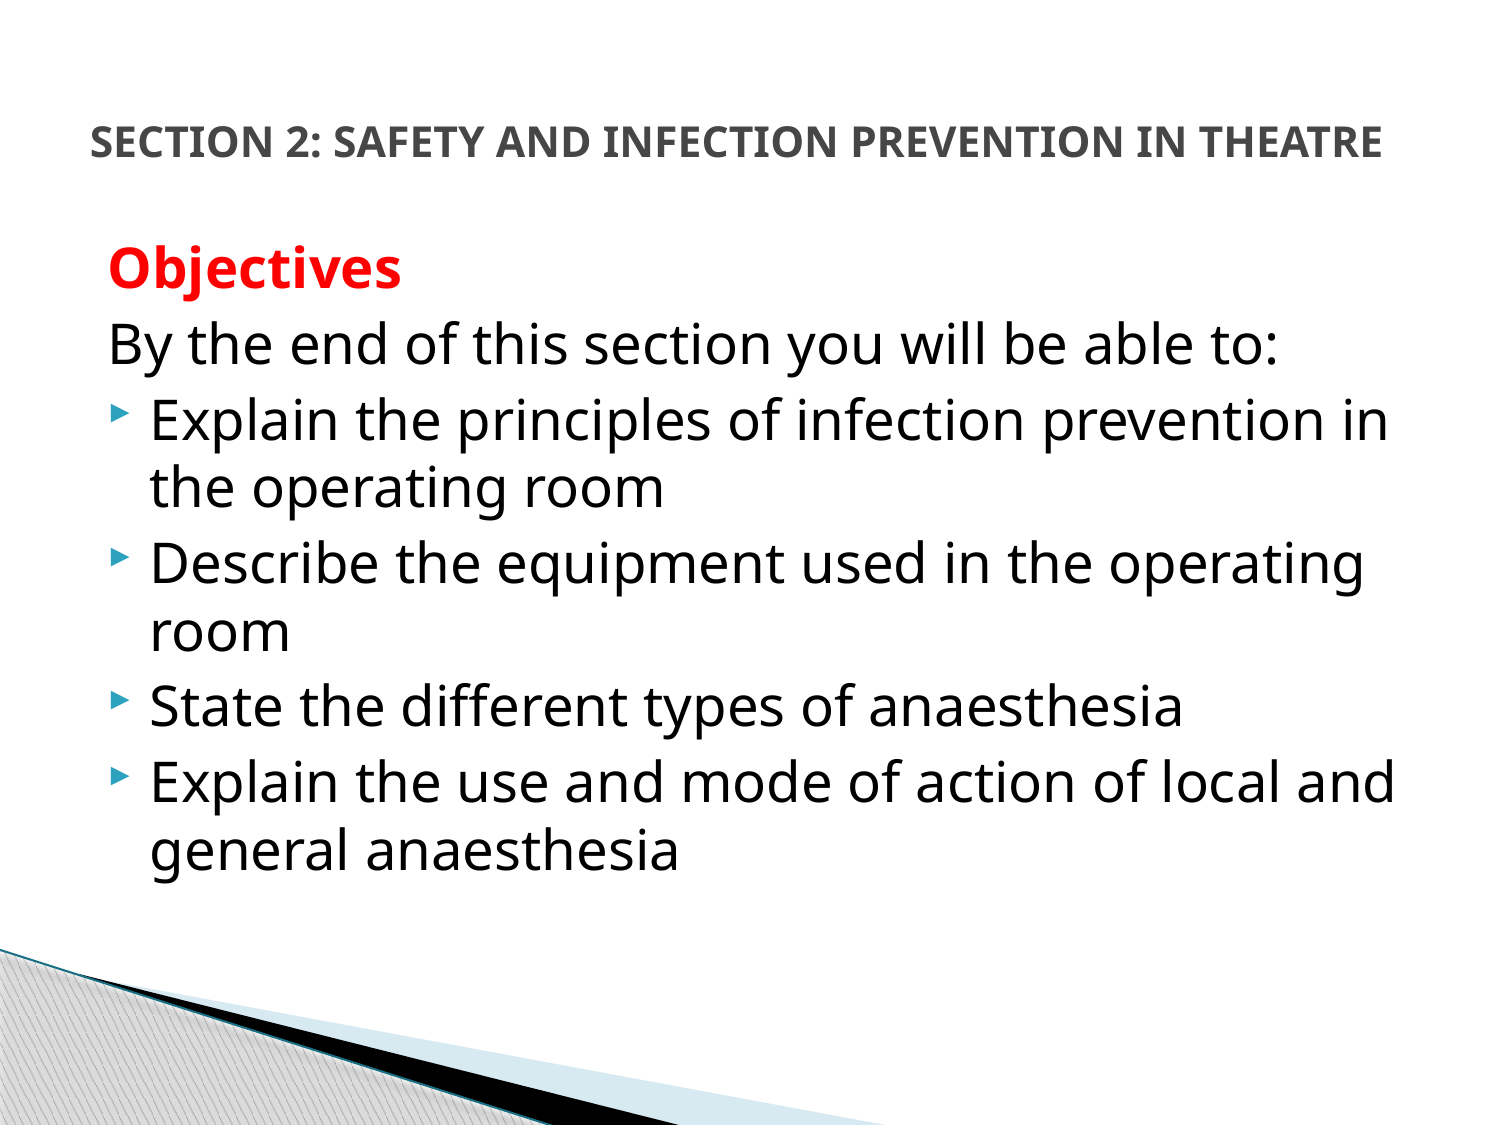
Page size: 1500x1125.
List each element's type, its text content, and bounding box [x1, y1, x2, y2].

list Objectives By the end of this section you will be able to: Explain the principles of infection prevention in the operating room Describe the equipment used in the operating room State the different types of anaesthesia Explain the use and mode of action of local and general anaesthesia [75, 233, 1425, 1088]
title SECTION 2: SAFETY AND INFECTION PREVENTION IN THEATRE [75, 99, 1425, 233]
